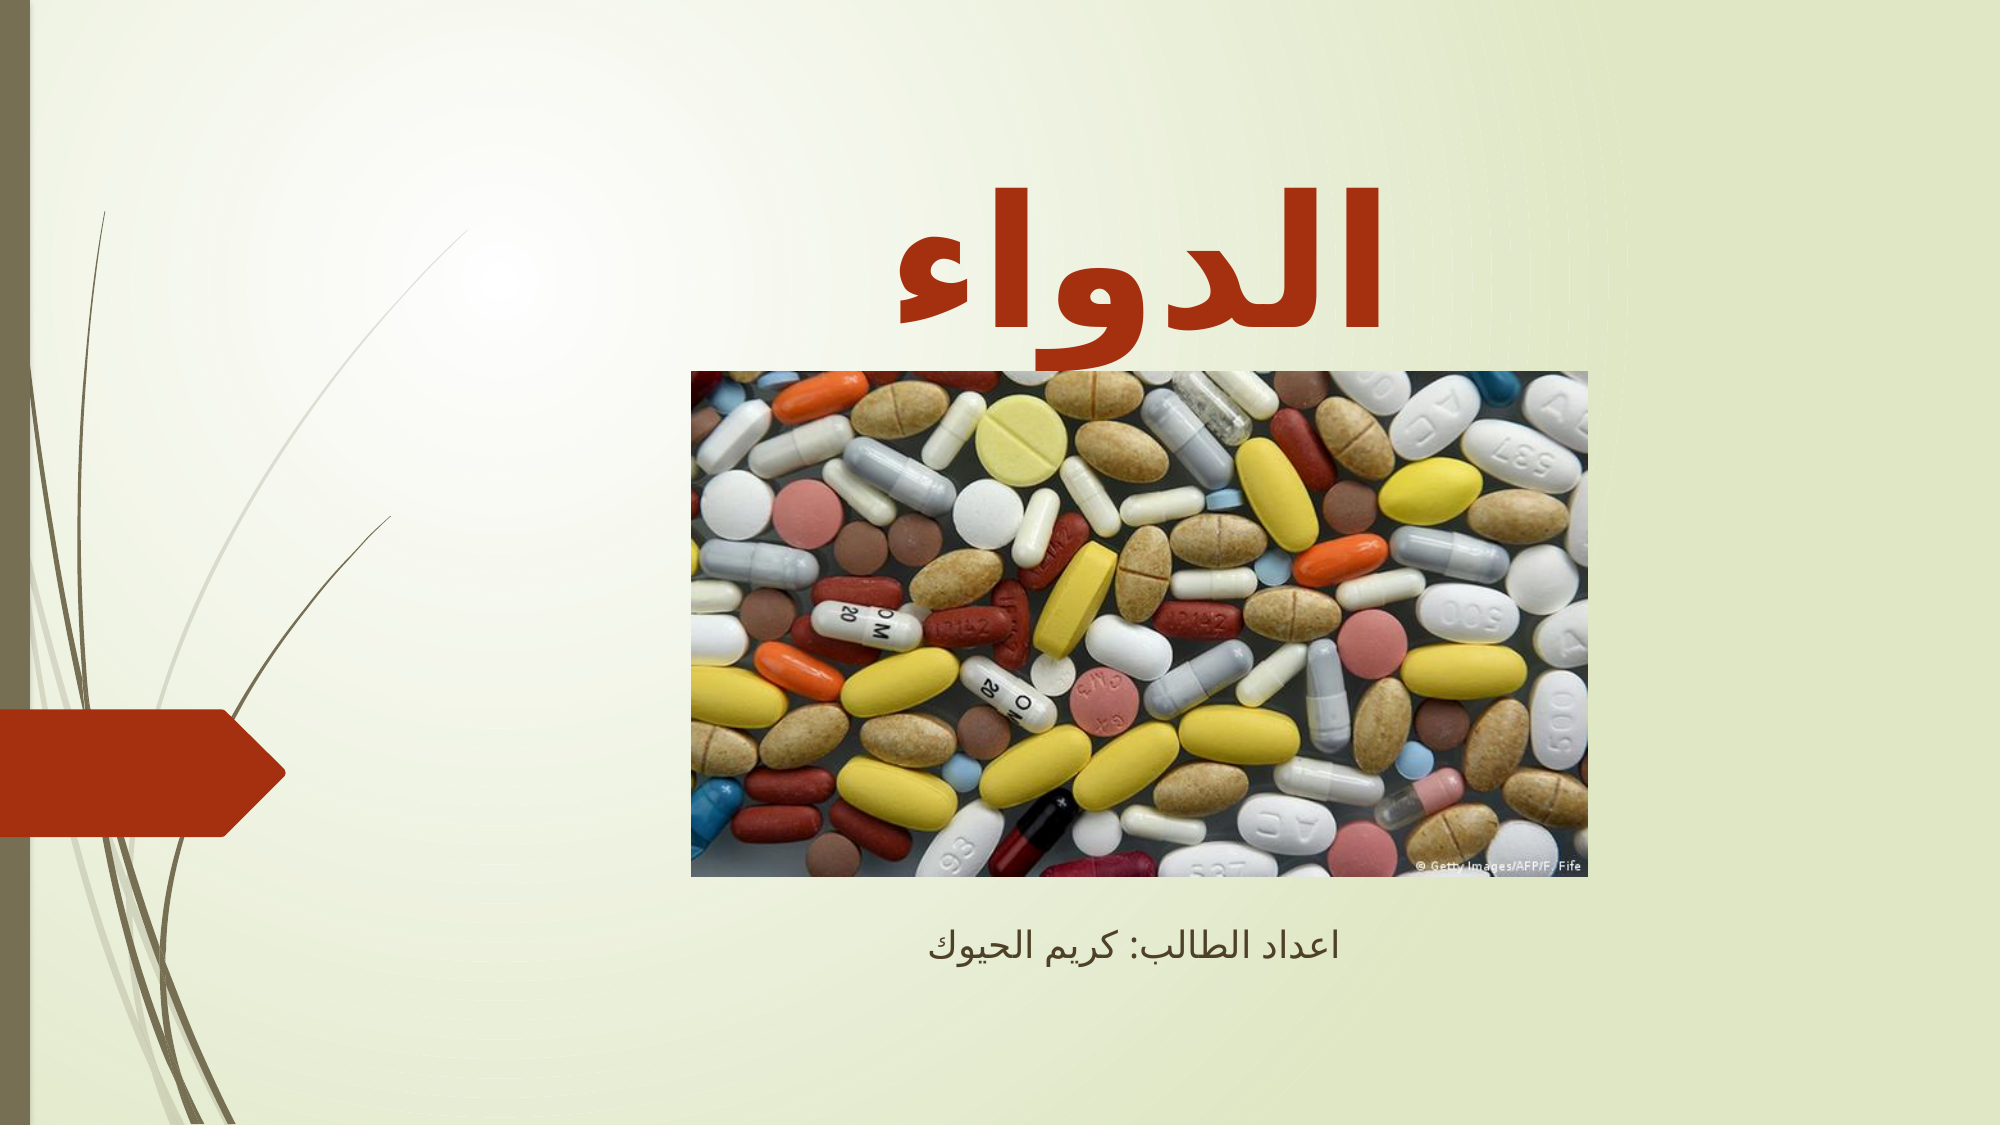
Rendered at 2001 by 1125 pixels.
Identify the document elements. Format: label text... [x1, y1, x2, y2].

picture [690, 370, 1589, 877]
title الدواء [424, 0, 1888, 372]
subtitle اعداد الطالب: كريم الحيوك [408, 913, 1871, 1099]
